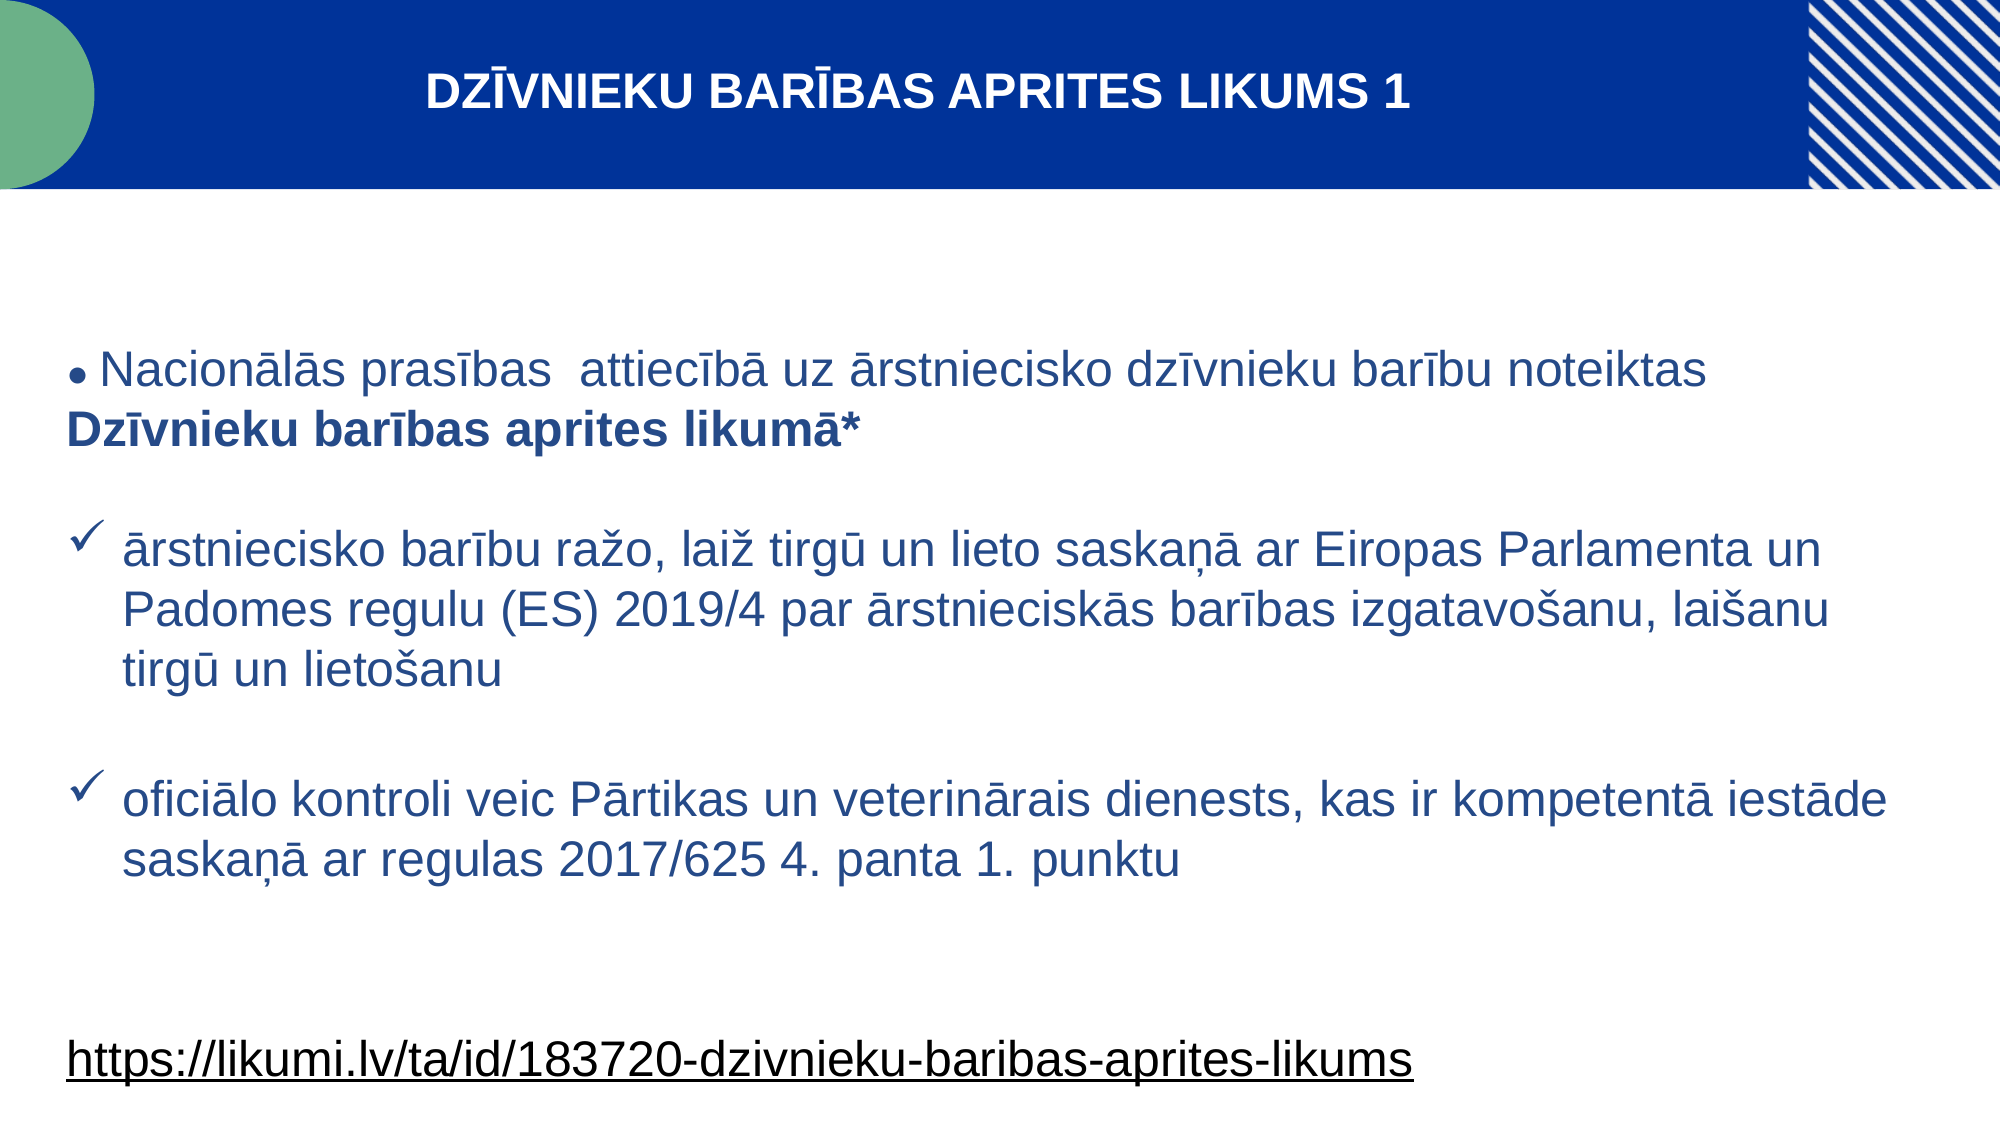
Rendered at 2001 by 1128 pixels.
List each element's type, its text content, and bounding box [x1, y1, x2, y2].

text_box ● Nacionālās prasības attiecībā uz ārstniecisko dzīvnieku barību noteiktas Dzīvnieku barības aprites likumā* ārstniecisko barību ražo, laiž tirgū un lieto saskaņā ar Eiropas Parlamenta un Padomes regulu (ES) 2019/4 par ārstnieciskās barības izgatavošanu, laišanu tirgū un lietošanu oficiālo kontroli veic Pārtikas un veterinārais dienests, kas ir kompetentā iestāde saskaņā ar regulas 2017/625 4. panta 1. punktu https://likumi.lv/ta/id/183720-dzivnieku-baribas-aprites-likums [51, 329, 1936, 1094]
list DZĪVNIEKU BARĪBAS APRITES LIKUMS 1 [125, 51, 1713, 130]
picture [1808, 0, 2000, 190]
